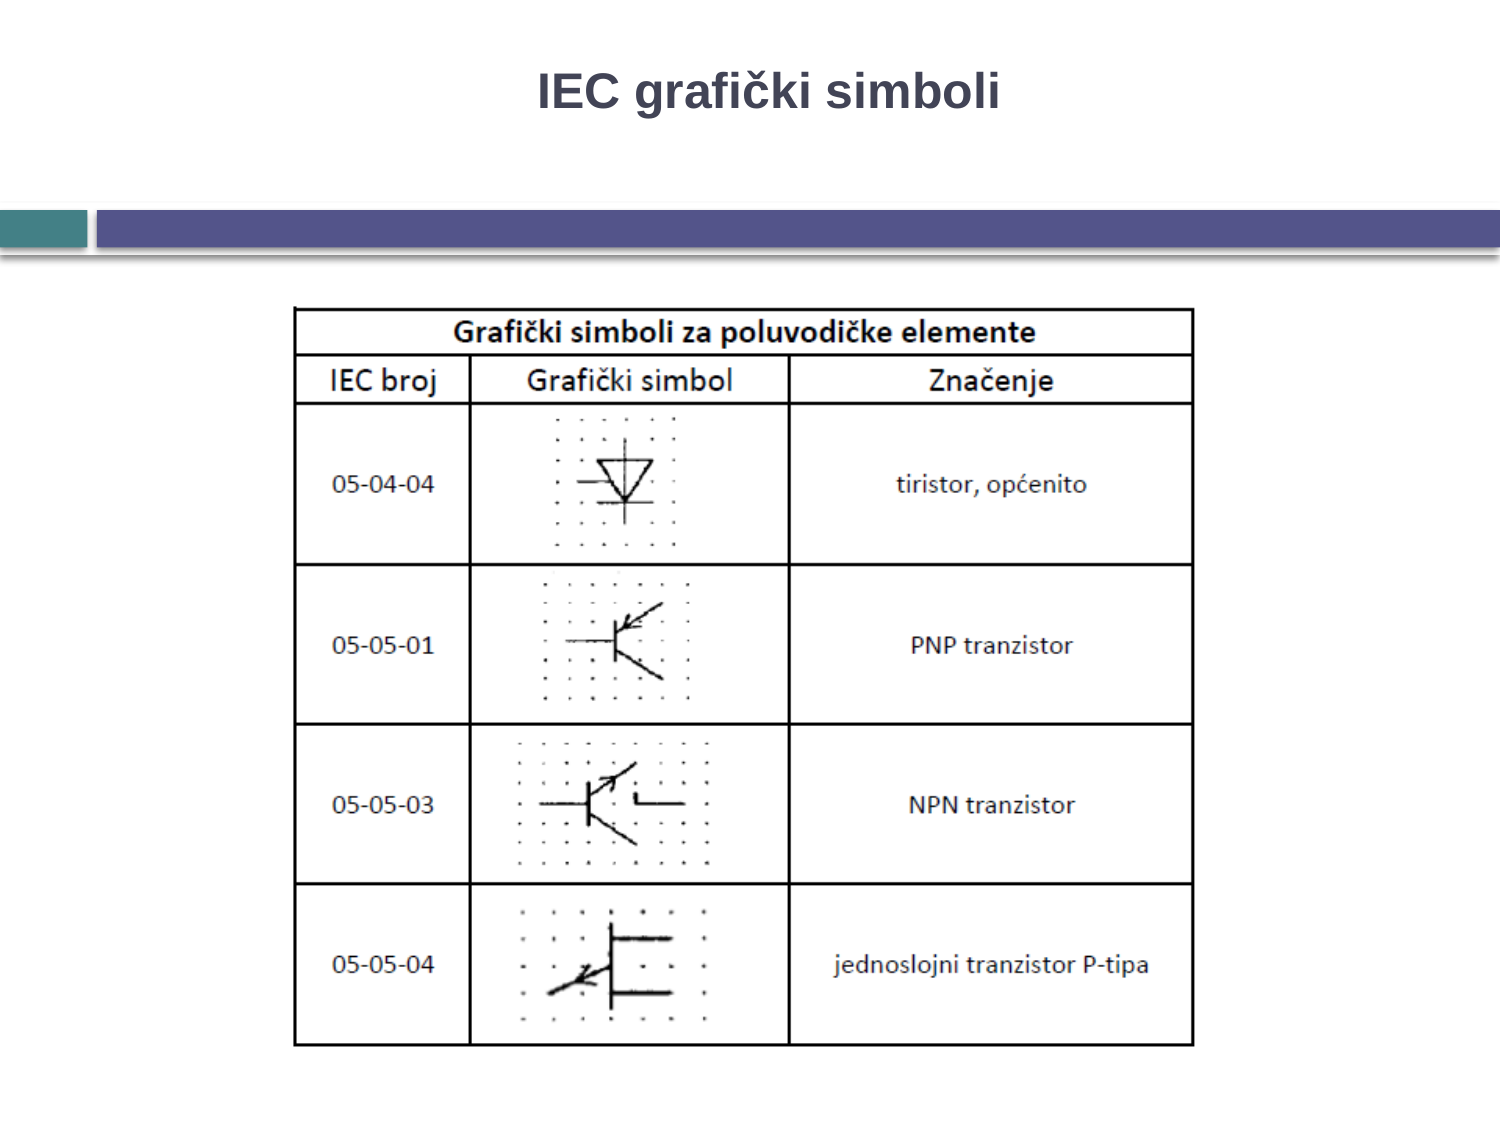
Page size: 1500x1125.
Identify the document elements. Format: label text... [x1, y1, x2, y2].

title IEC grafički simboli [100, 37, 1438, 200]
picture [288, 302, 1204, 1053]
